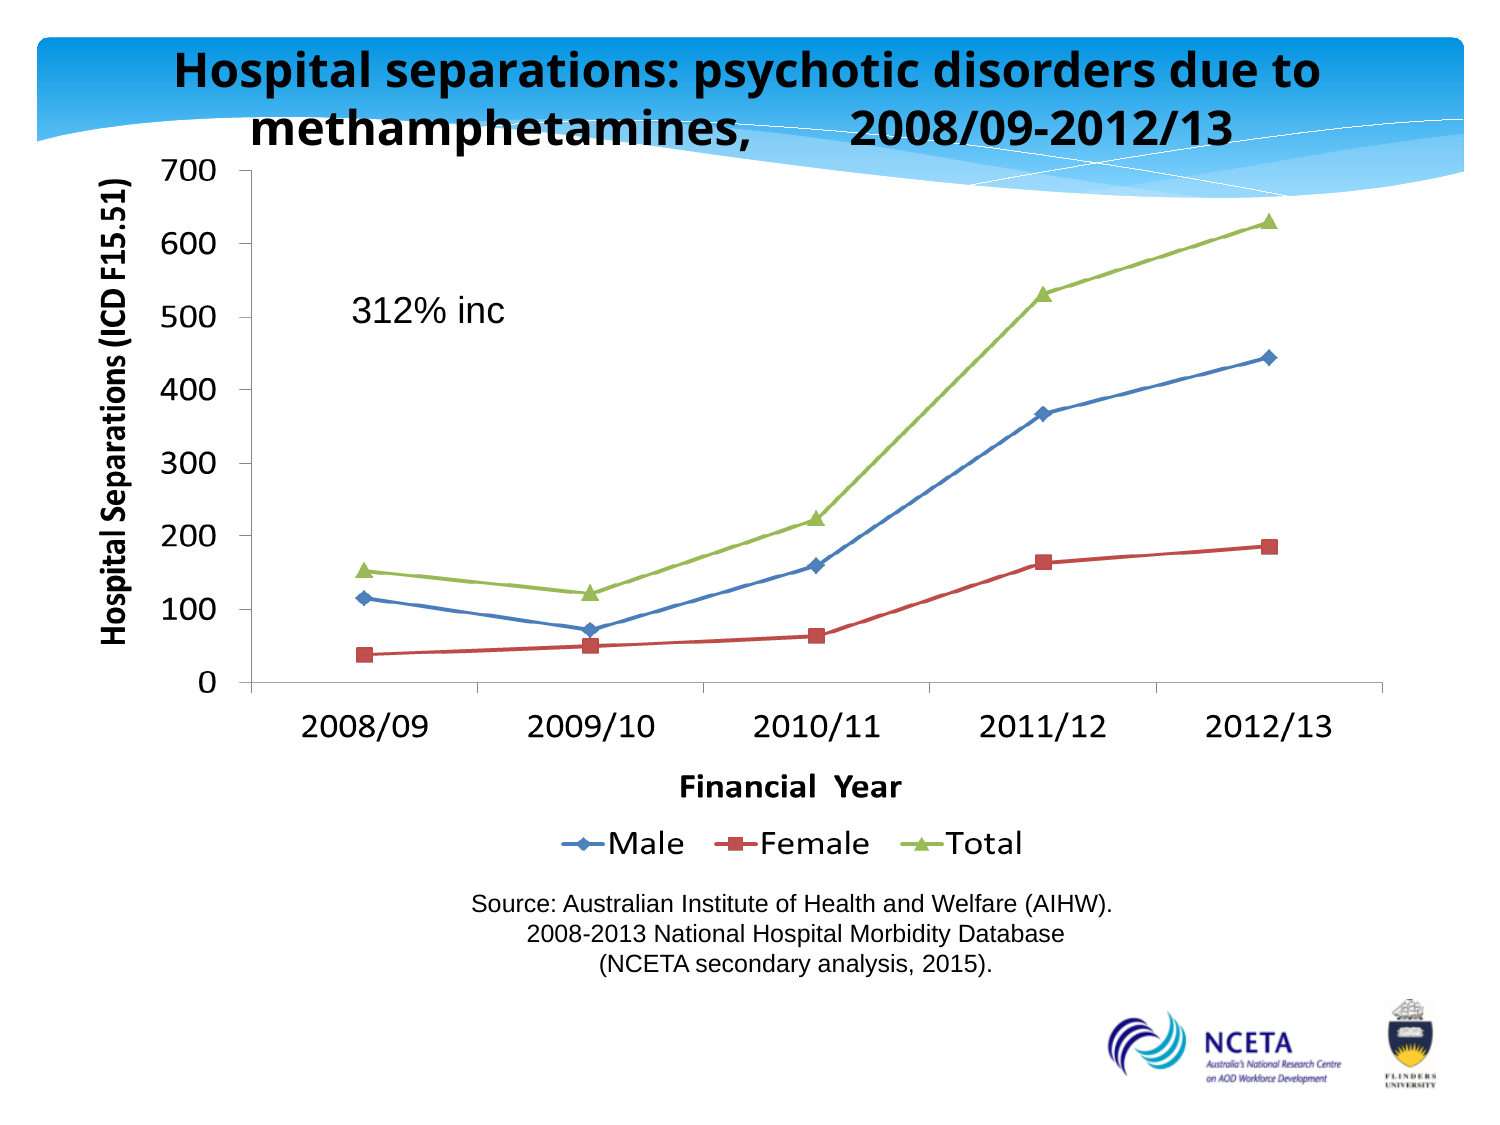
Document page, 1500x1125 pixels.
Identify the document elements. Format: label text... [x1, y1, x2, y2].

title Hospital separations: psychotic disorders due to methamphetamines, 2008/09-2012/13 [0, 54, 1500, 141]
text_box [80, 139, 1405, 986]
picture [1104, 999, 1436, 1090]
